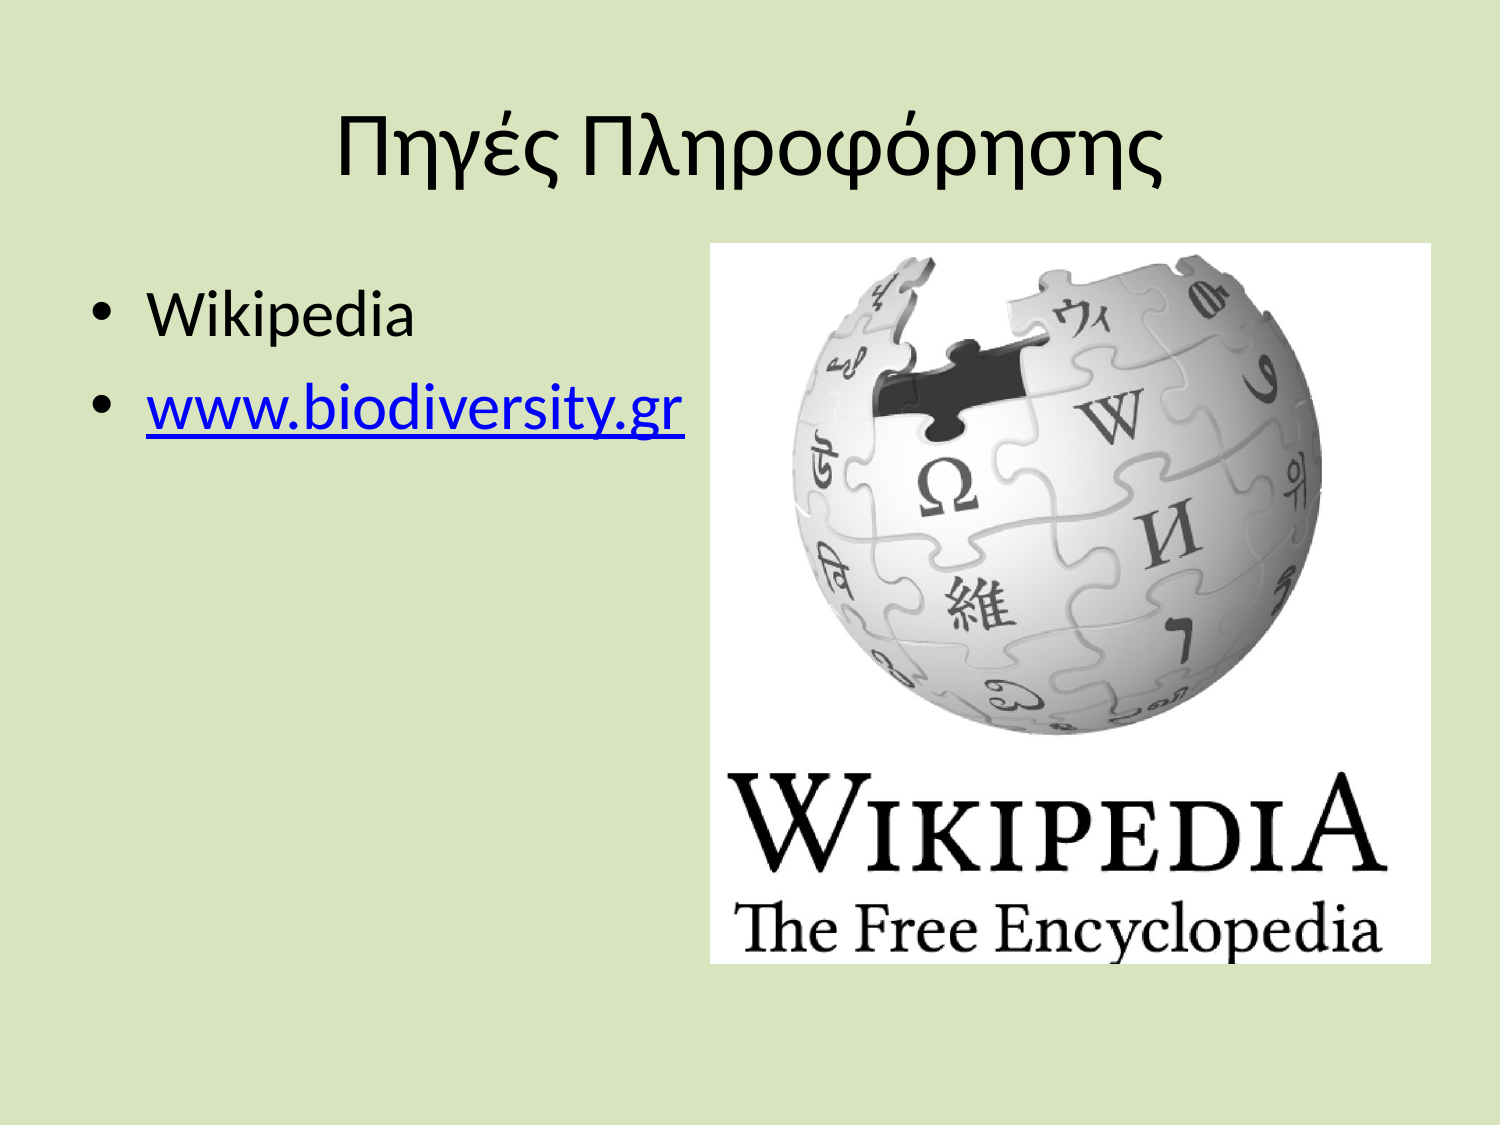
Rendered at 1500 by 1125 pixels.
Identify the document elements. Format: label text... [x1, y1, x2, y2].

title Πηγές Πληροφόρησης [75, 45, 1425, 233]
picture [709, 243, 1431, 965]
list Wikipedia www.biodiversity.gr [75, 262, 1425, 1005]
